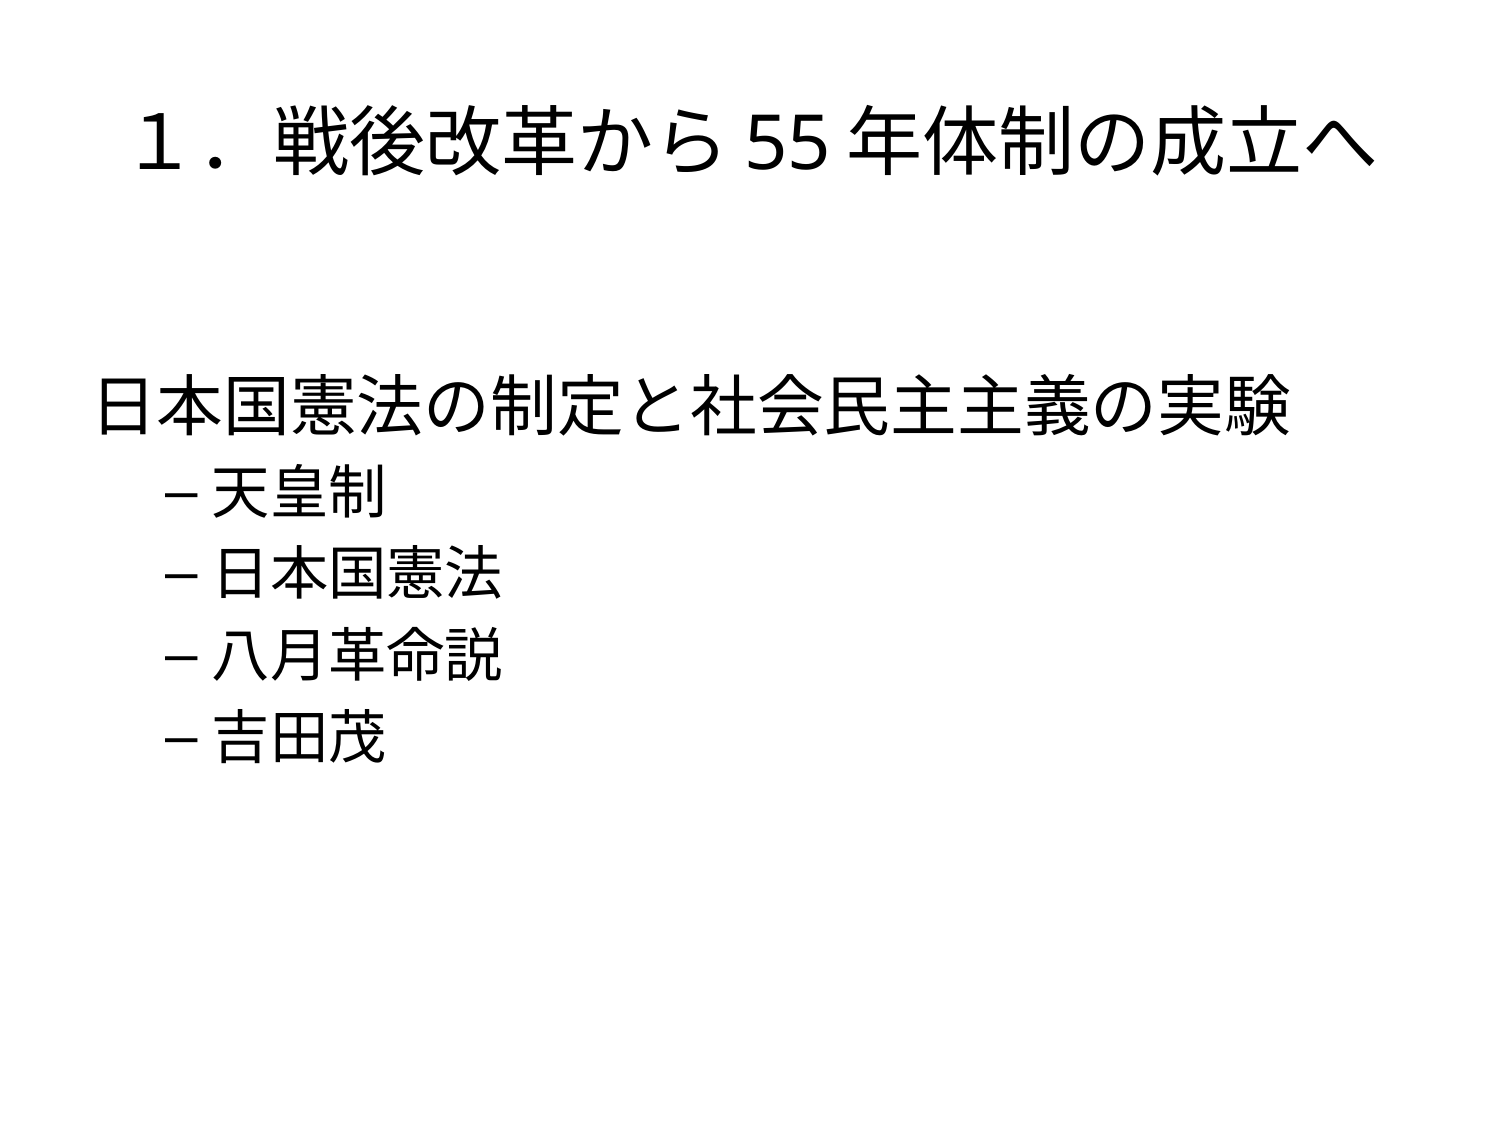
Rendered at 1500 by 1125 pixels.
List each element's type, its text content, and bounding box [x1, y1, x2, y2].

list 日本国憲法の制定と社会民主主義の実験 天皇制 日本国憲法 八月革命説 吉田茂 [75, 262, 1425, 1005]
title １．戦後改革から55年体制の成立へ [75, 45, 1425, 233]
